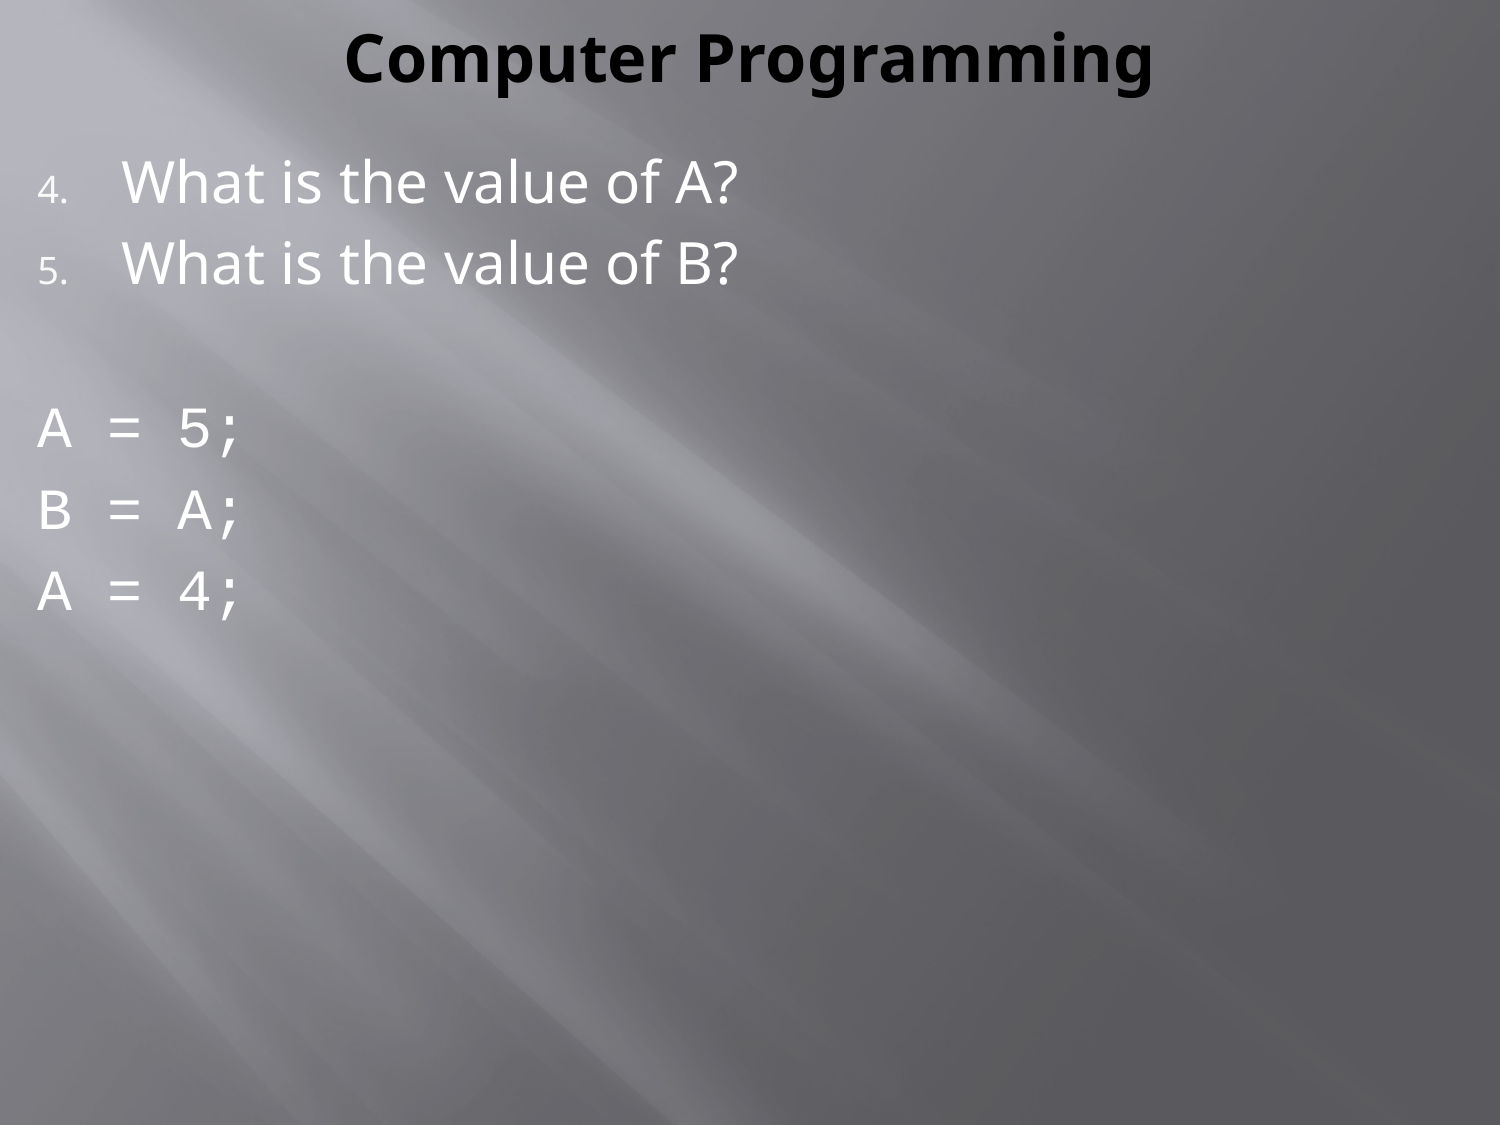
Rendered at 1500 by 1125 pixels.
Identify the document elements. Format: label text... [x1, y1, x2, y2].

title Computer Programming [0, 0, 1500, 137]
list What is the value of A? What is the value of B? A = 5; B = A; A = 4; [0, 137, 1500, 1125]
